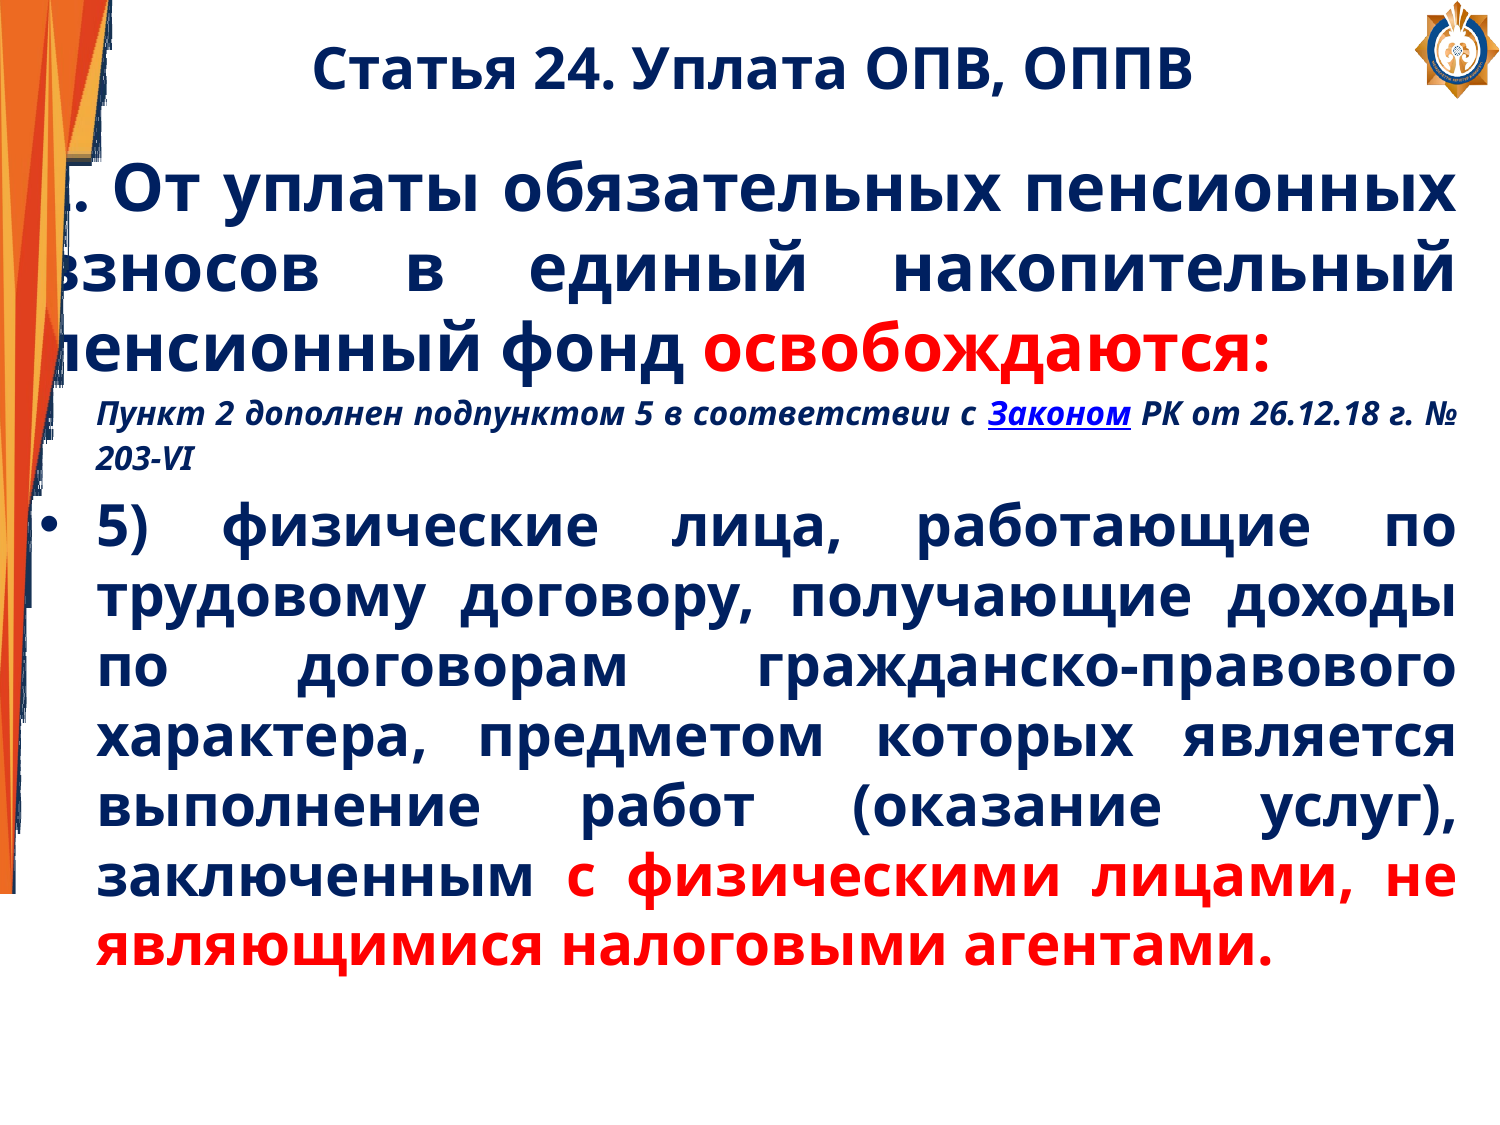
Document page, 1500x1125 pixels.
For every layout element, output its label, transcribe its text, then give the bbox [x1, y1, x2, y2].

picture [0, 0, 125, 894]
title Статья 24. Уплата ОПВ, ОППВ [129, 23, 1474, 137]
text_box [1414, 0, 1500, 99]
list 2. От уплаты обязательных пенсионных взносов в единый накопительный пенсионный фонд освобождаются: Пункт 2 дополнен подпунктом 5 в соответствии с Законом РК от 26.12.18 г. № 203-VI 5) физические лица, работающие по трудовому договору, получающие доходы по договорам гражданско-правового характера, предметом которых является выполнение работ (оказание услуг), заключенным с физическими лицами, не являющимися налоговыми агентами. [24, 137, 1474, 1075]
